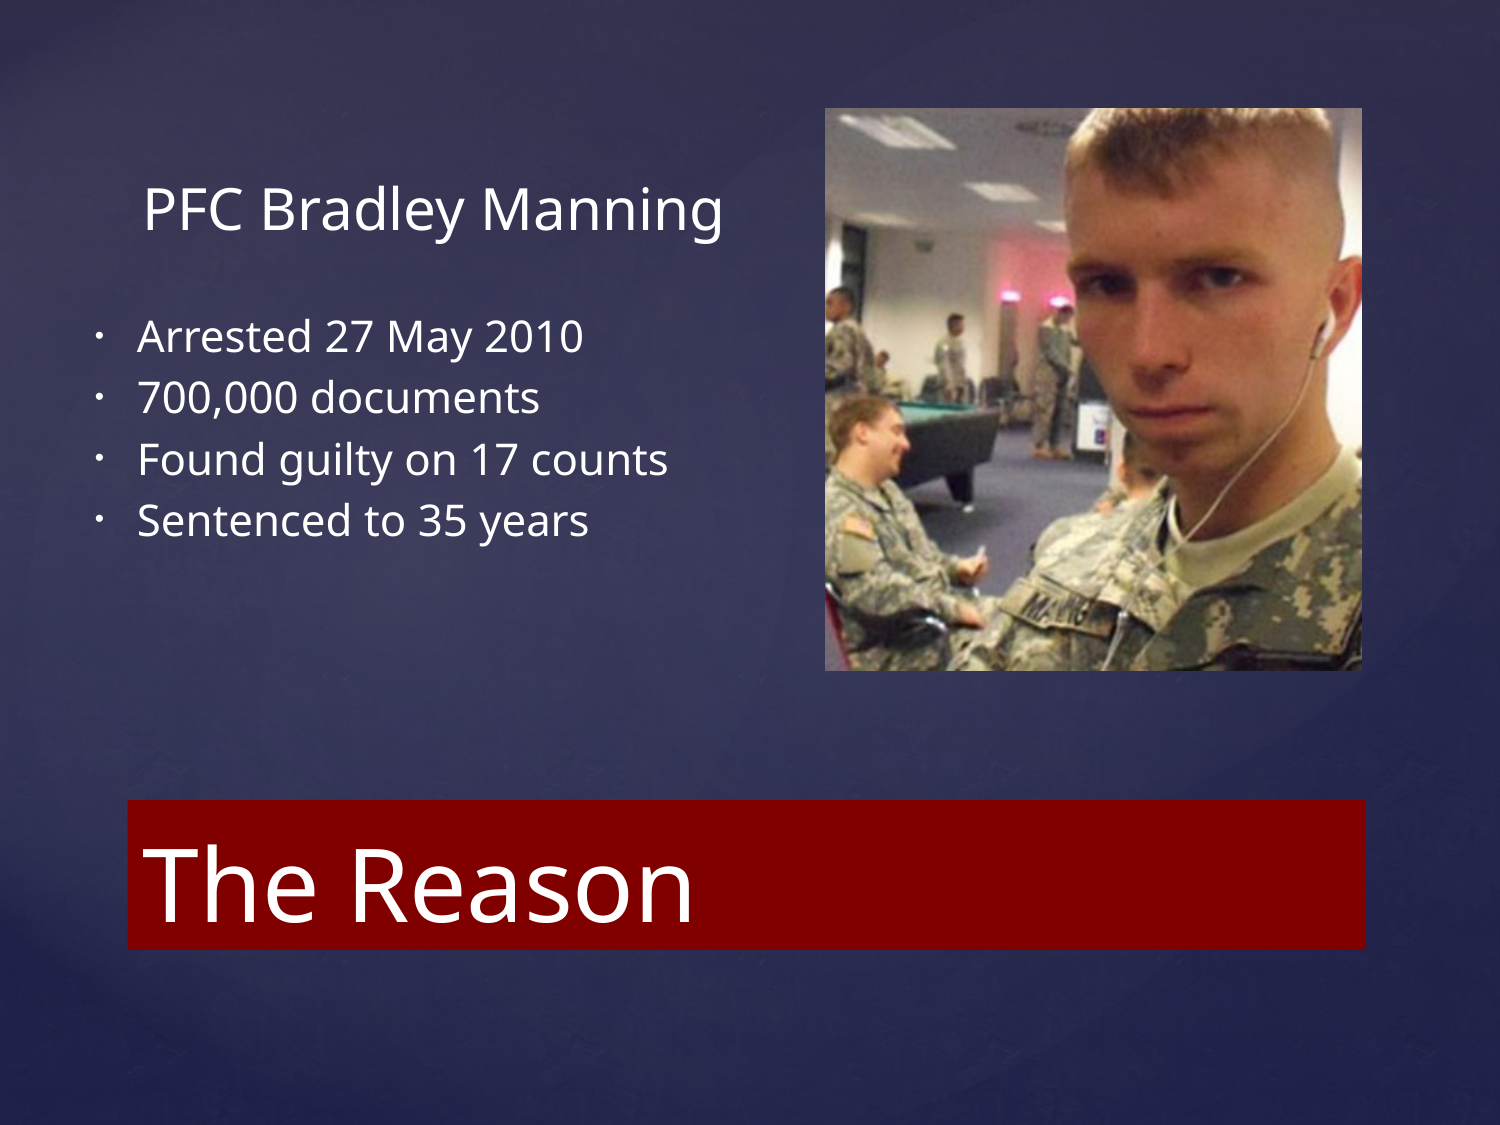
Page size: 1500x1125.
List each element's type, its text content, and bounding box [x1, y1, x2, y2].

text_box PFC Bradley Manning [127, 164, 741, 250]
title The Reason [127, 800, 1365, 950]
list Arrested 27 May 2010 700,000 documents Found guilty on 17 counts Sentenced to 35 years [76, 244, 758, 671]
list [824, 107, 1363, 672]
